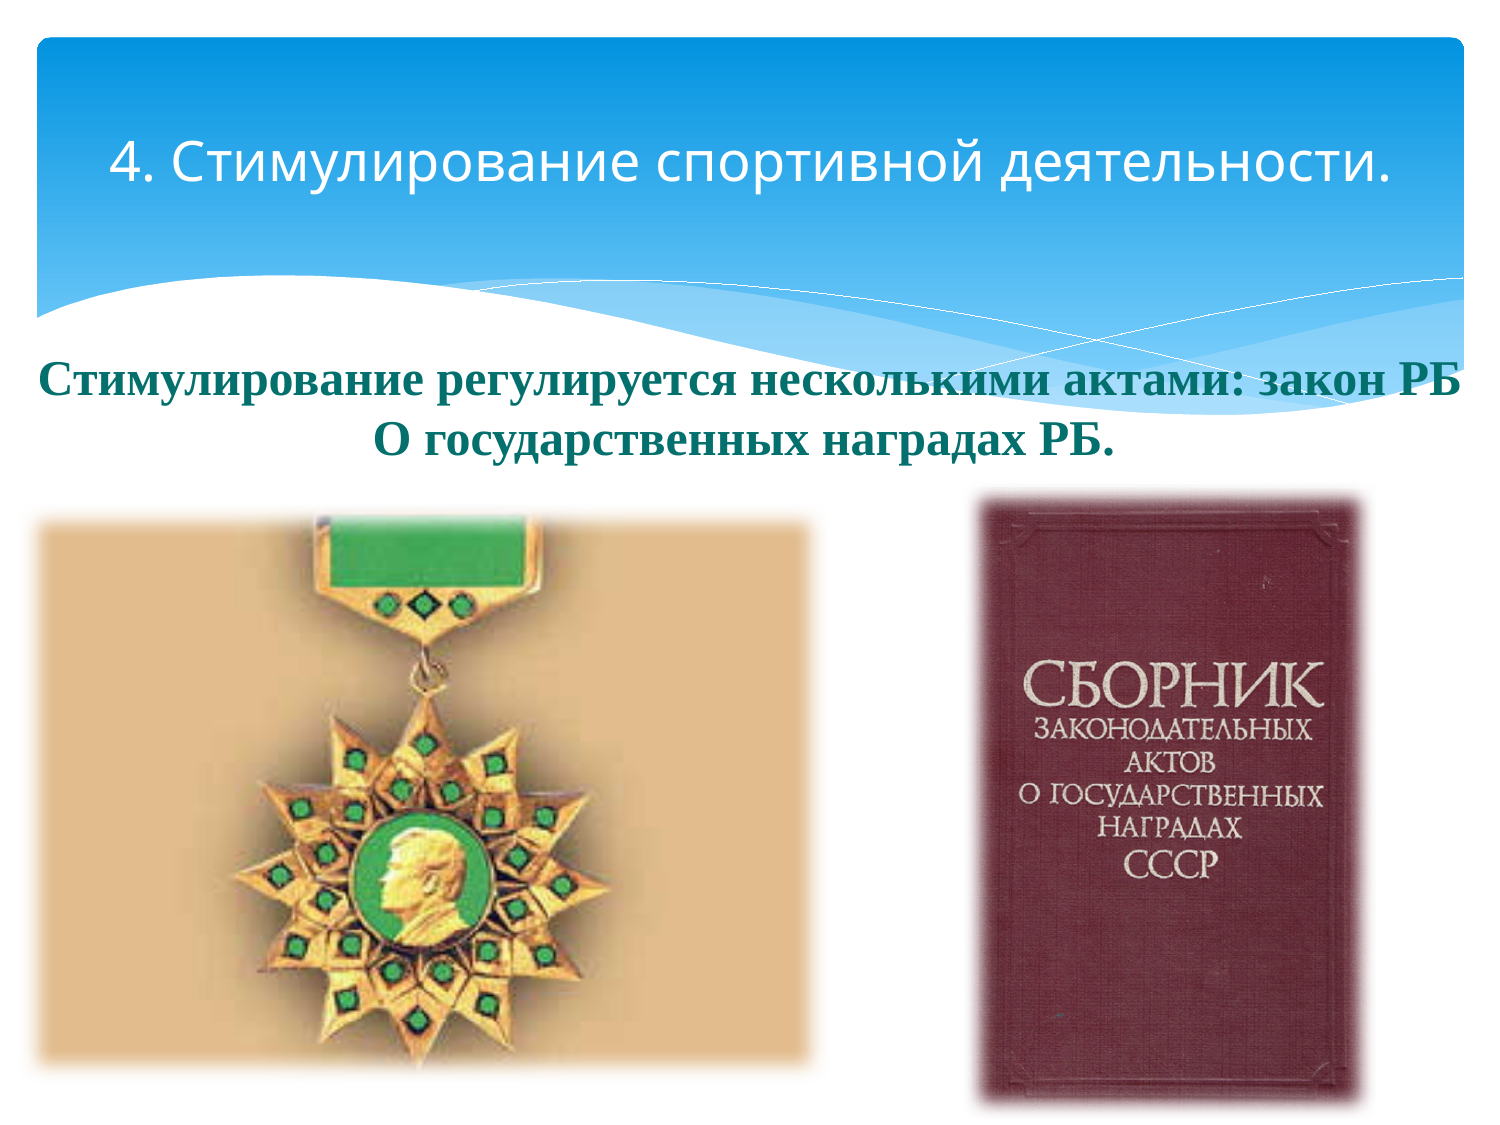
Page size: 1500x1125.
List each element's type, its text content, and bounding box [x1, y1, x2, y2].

title 4. Стимулирование спортивной деятельности. [76, 90, 1427, 296]
list Стимулирование регулируется несколькими актами: закон РБ О государственных наградах РБ. [0, 338, 1500, 1125]
picture [962, 481, 1377, 1120]
picture [19, 503, 828, 1083]
